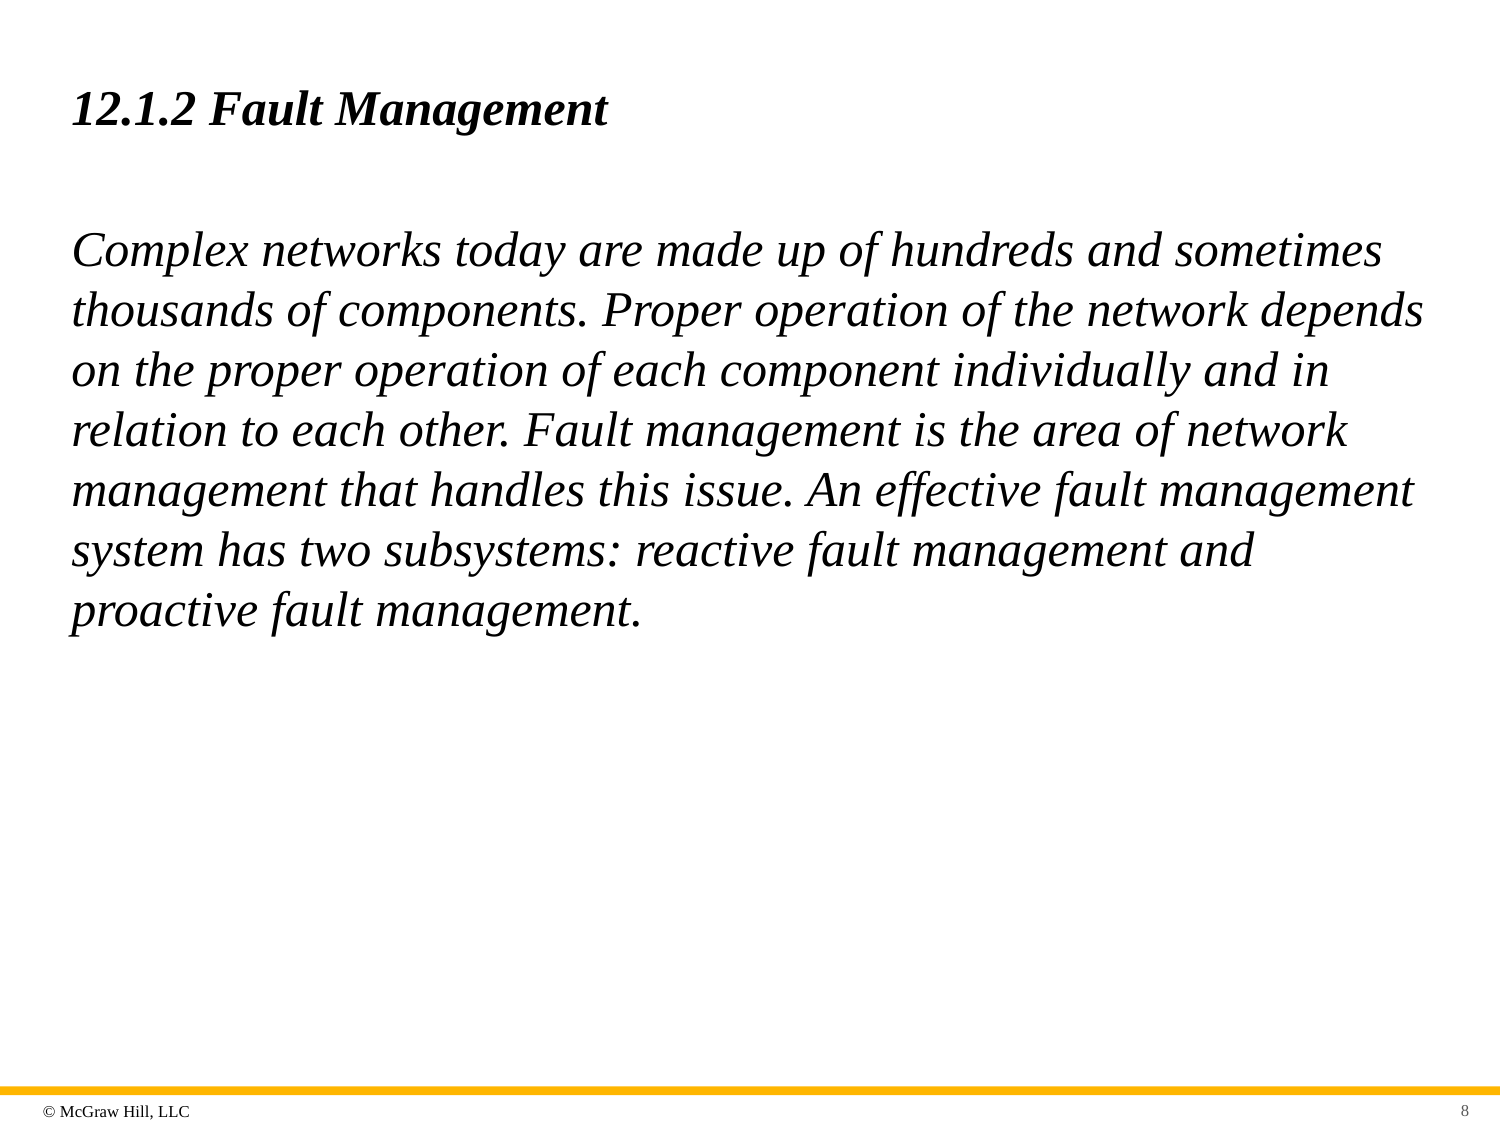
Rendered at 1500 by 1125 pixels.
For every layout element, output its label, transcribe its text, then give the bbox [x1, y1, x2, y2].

title 12.1.2 Fault Management [56, 50, 1444, 162]
list Complex networks today are made up of hundreds and sometimes thousands of components. Proper operation of the network depends on the proper operation of each component individually and in relation to each other. Fault management is the area of network management that handles this issue. An effective fault management system has two subsystems: reactive fault management and proactive fault management. [56, 209, 1444, 1056]
slide_number 8 [1418, 1096, 1477, 1123]
